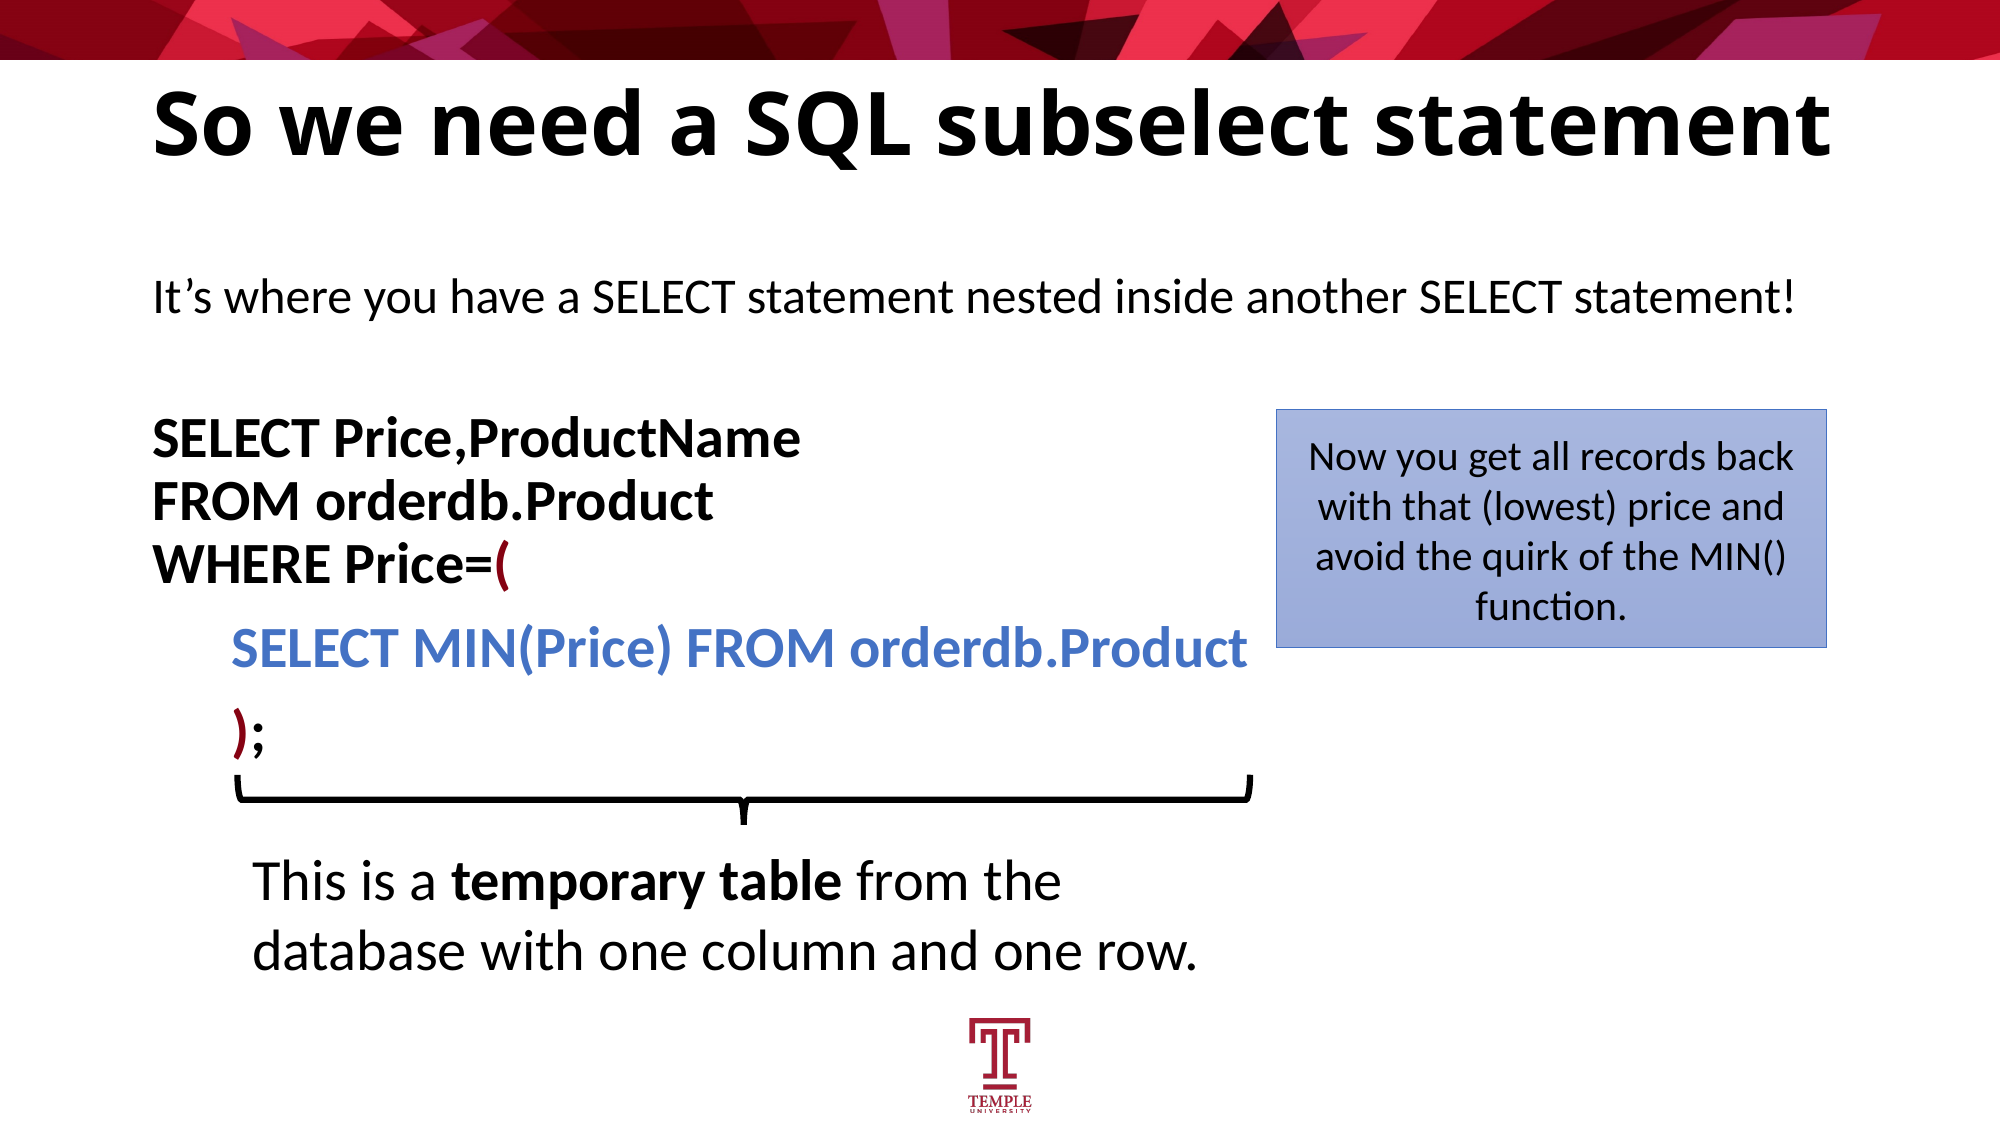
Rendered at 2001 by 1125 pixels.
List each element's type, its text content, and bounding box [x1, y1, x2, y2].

title So we need a SQL subselect statement [137, 60, 1863, 194]
list It’s where you have a SELECT statement nested inside another SELECT statement! SELECT Price,ProductName FROM orderdb.Product WHERE Price=( SELECT MIN(Price) FROM orderdb.Product ); [137, 262, 1863, 1100]
picture [0, 0, 2000, 60]
text_box [236, 774, 1251, 825]
picture [967, 1018, 1032, 1113]
text_box This is a temporary table from the database with one column and one row. [237, 835, 1277, 990]
text_box Now you get all records back with that (lowest) price and avoid the quirk of the MIN() function. [1276, 409, 1827, 648]
